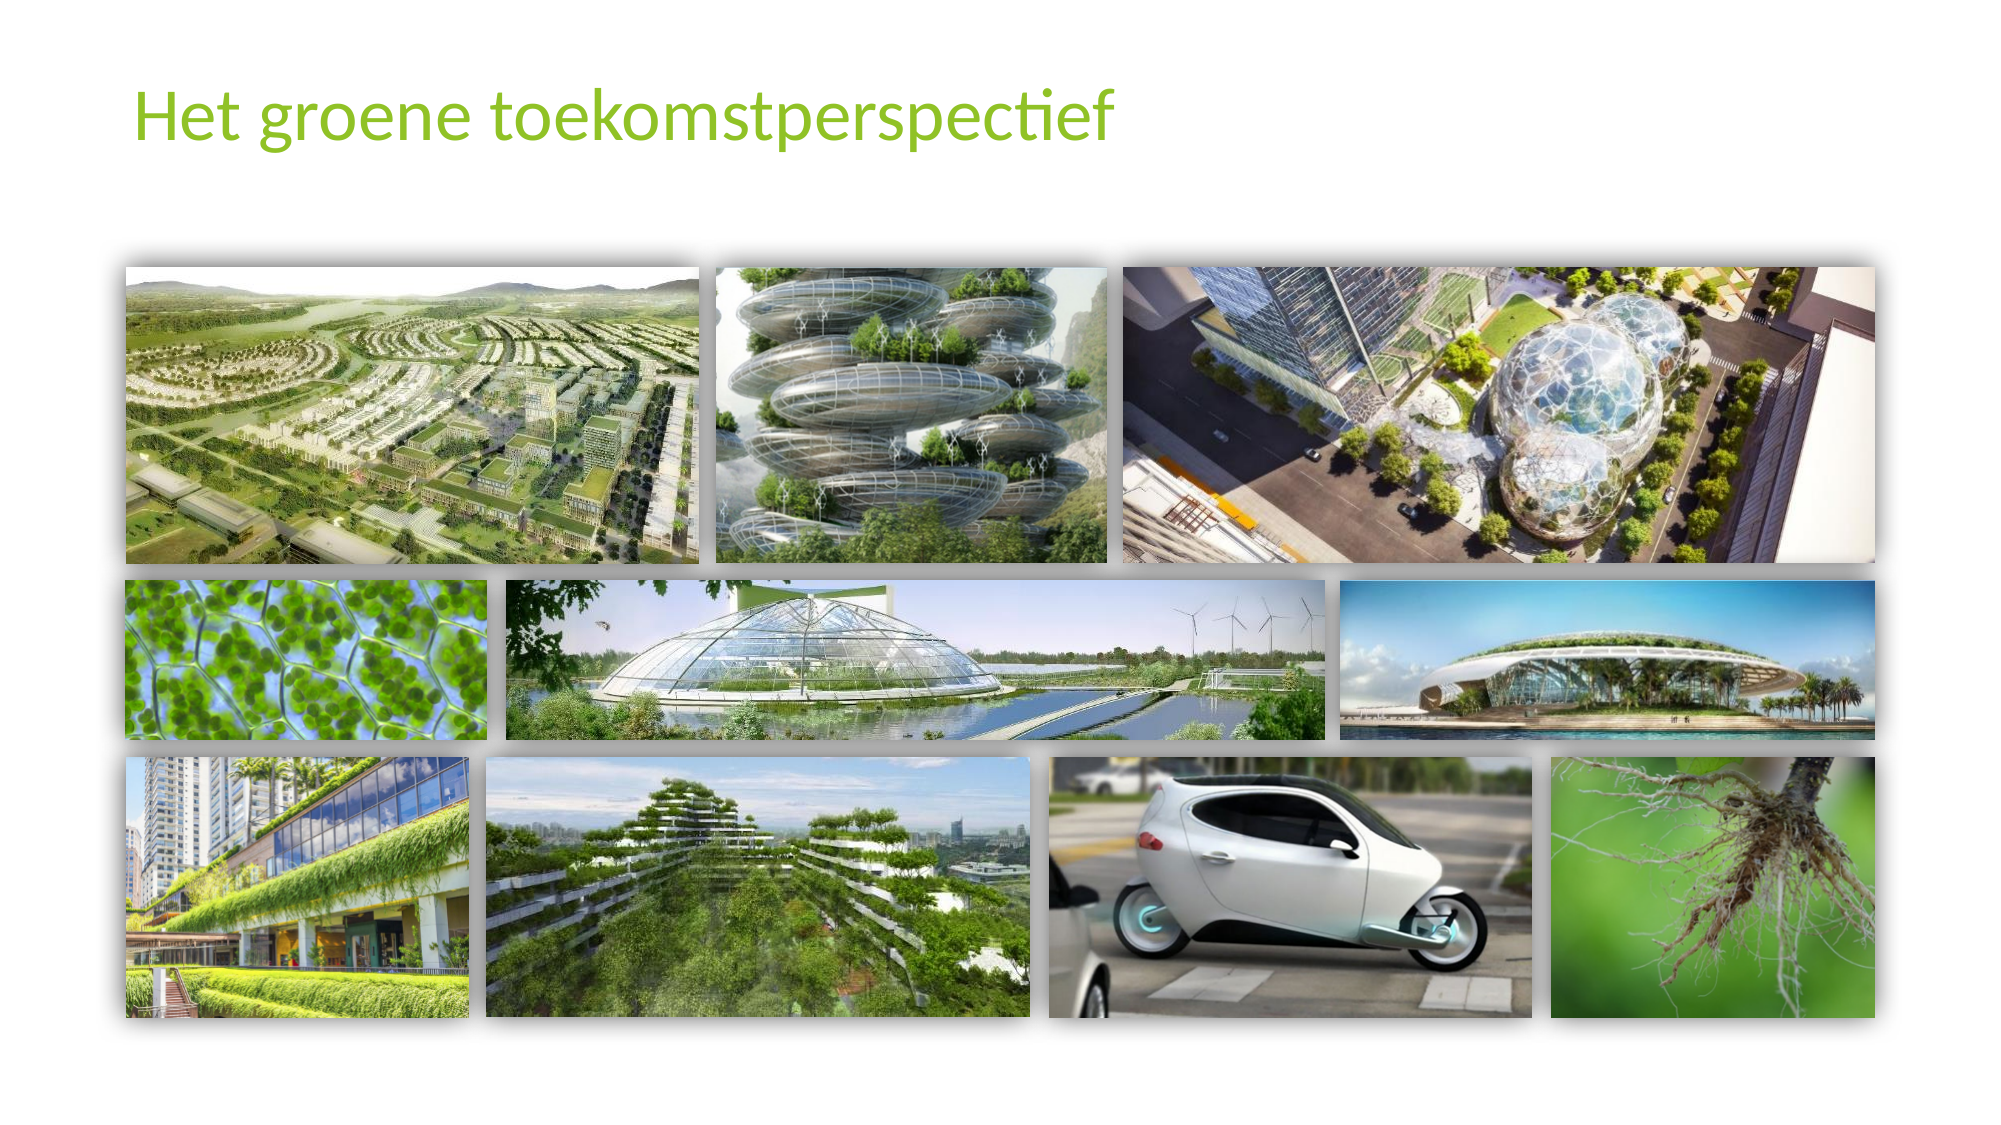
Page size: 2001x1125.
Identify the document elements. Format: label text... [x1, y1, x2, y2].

picture [485, 756, 1030, 1018]
picture [125, 579, 487, 740]
picture [1340, 579, 1875, 740]
text_box Het groene toekomstperspectief [118, 76, 1952, 199]
picture [506, 579, 1326, 741]
picture [715, 266, 1107, 563]
picture [126, 266, 700, 565]
picture [1550, 756, 1875, 1018]
picture [1048, 756, 1532, 1018]
picture [1123, 266, 1875, 563]
picture [125, 756, 469, 1018]
